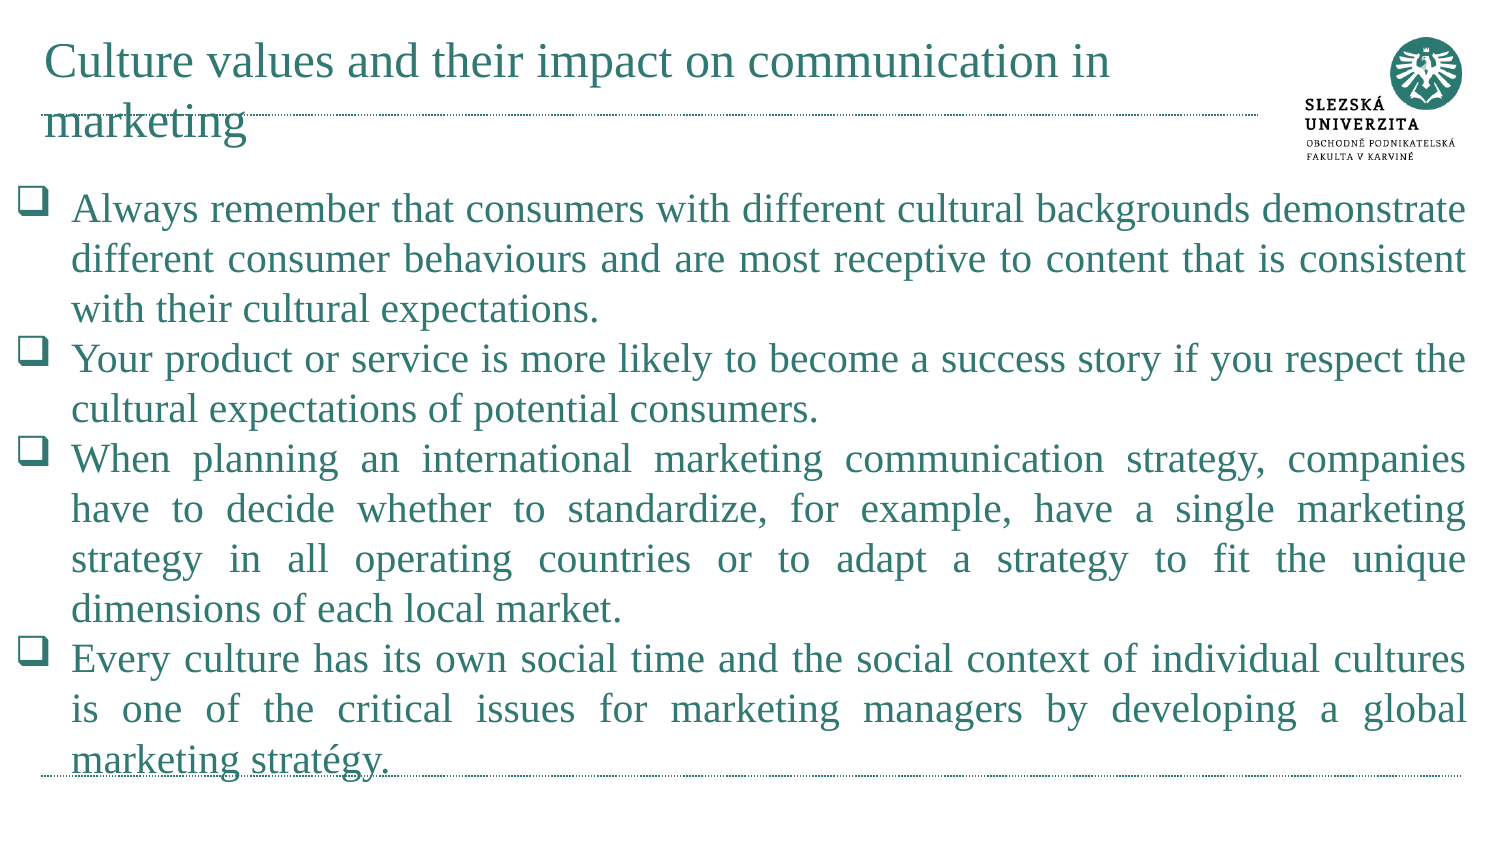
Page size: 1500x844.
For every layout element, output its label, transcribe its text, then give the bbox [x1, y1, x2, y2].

title Culture values and their impact on communication in marketing [29, 20, 1341, 104]
picture [1305, 37, 1462, 160]
text_box Always remember that consumers with different cultural backgrounds demonstrate different consumer behaviours and are most receptive to content that is consistent with their cultural expectations. Your product or service is more likely to become a success story if you respect the cultural expectations of potential consumers. When planning an international marketing communication strategy, companies have to decide whether to standardize, for example, have a single marketing strategy in all operating countries or to adapt a strategy to fit the unique dimensions of each local market. Every culture has its own social time and the social context of individual cultures is one of the critical issues for marketing managers by developing a global marketing stratégy. [0, 173, 1483, 789]
